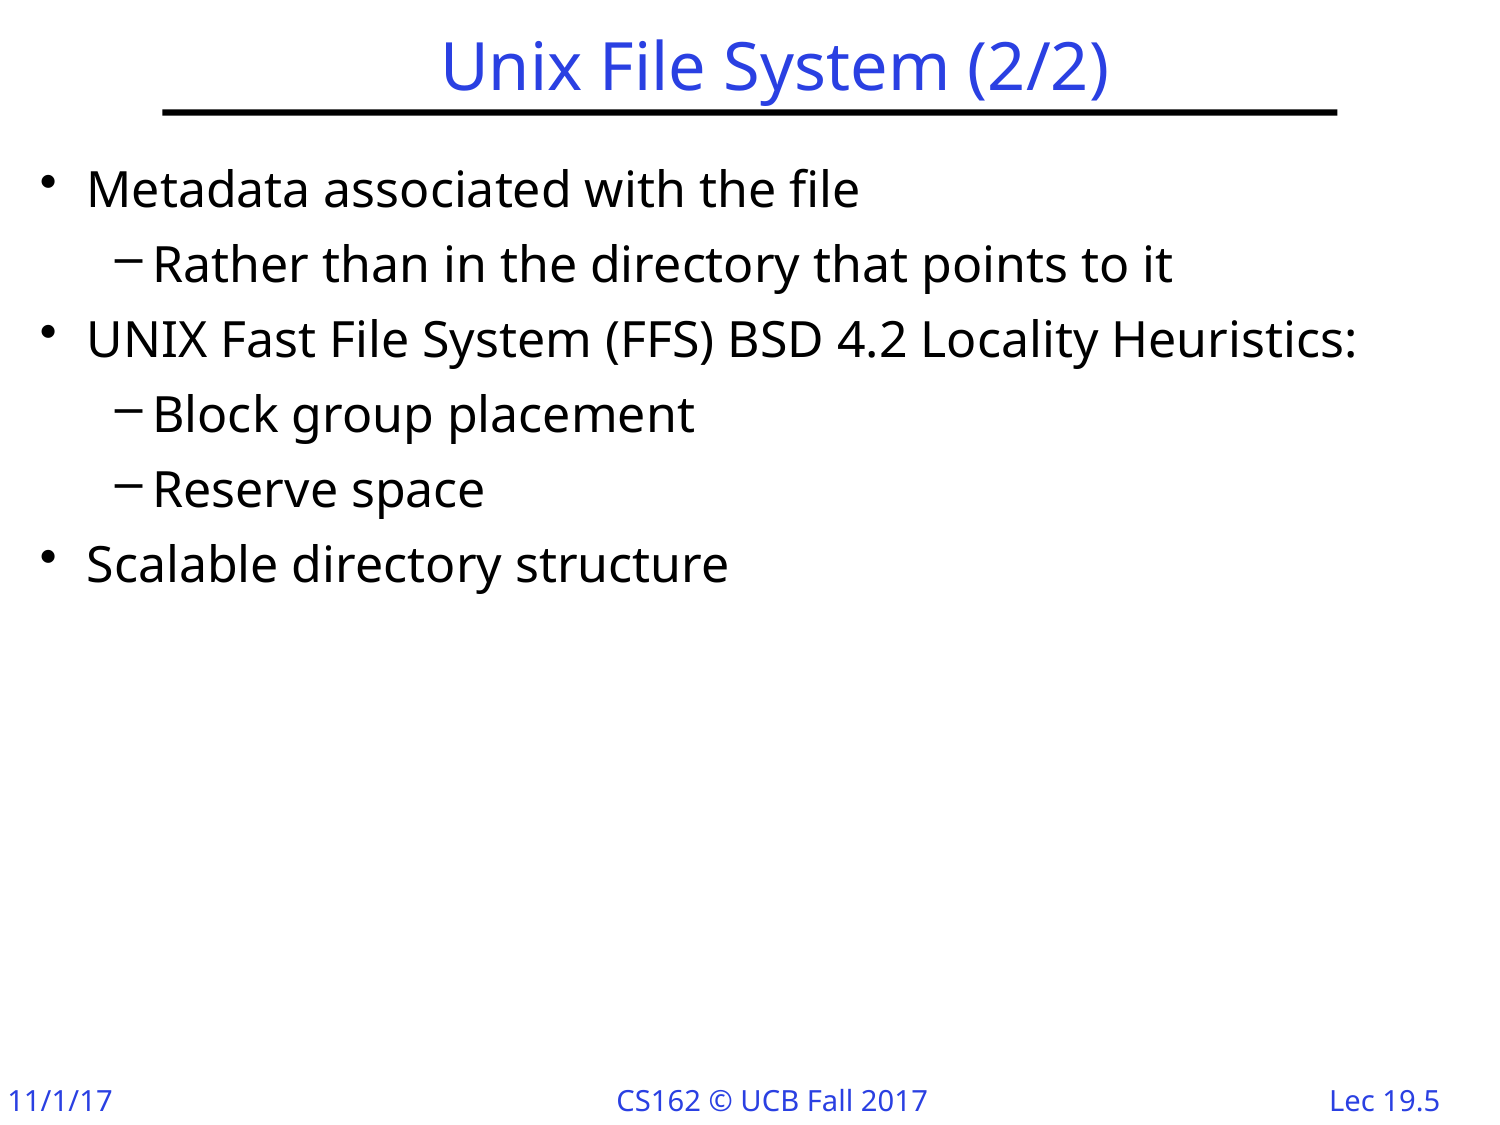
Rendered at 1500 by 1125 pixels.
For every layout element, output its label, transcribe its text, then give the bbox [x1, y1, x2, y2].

title Unix File System (2/2) [50, 24, 1500, 113]
list Metadata associated with the file Rather than in the directory that points to it UNIX Fast File System (FFS) BSD 4.2 Locality Heuristics: Block group placement Reserve space Scalable directory structure [24, 149, 1500, 1125]
